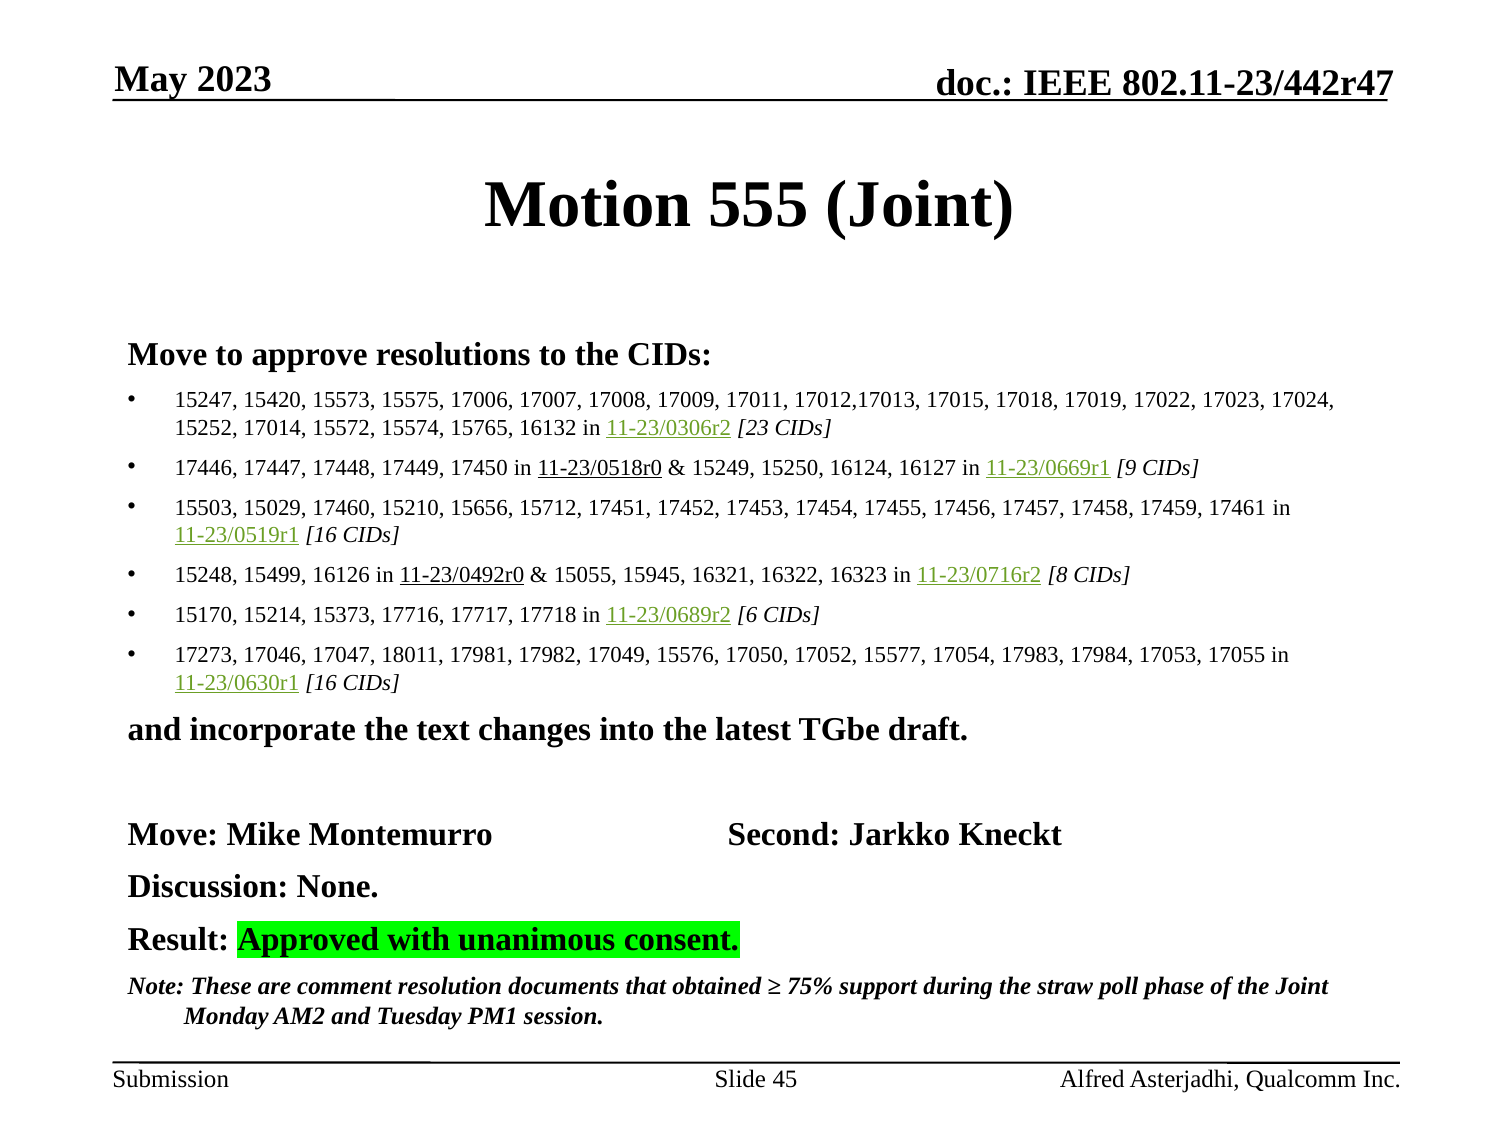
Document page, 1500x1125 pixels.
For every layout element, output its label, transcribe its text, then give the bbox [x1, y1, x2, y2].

list Move to approve resolutions to the CIDs: 15247, 15420, 15573, 15575, 17006, 17007, 17008, 17009, 17011, 17012,17013, 17015, 17018, 17019, 17022, 17023, 17024, 15252, 17014, 15572, 15574, 15765, 16132 in 11-23/0306r2 [23 CIDs] 17446, 17447, 17448, 17449, 17450 in 11-23/0518r0 & 15249, 15250, 16124, 16127 in 11-23/0669r1 [9 CIDs] 15503, 15029, 17460, 15210, 15656, 15712, 17451, 17452, 17453, 17454, 17455, 17456, 17457, 17458, 17459, 17461 in 11-23/0519r1 [16 CIDs] 15248, 15499, 16126 in 11-23/0492r0 & 15055, 15945, 16321, 16322, 16323 in 11-23/0716r2 [8 CIDs] 15170, 15214, 15373, 17716, 17717, 17718 in 11-23/0689r2 [6 CIDs] 17273, 17046, 17047, 18011, 17981, 17982, 17049, 15576, 17050, 17052, 15577, 17054, 17983, 17984, 17053, 17055 in 11-23/0630r1 [16 CIDs] and incorporate the text changes into the latest TGbe draft. Move: Mike Montemurro Second: Jarkko Kneckt Discussion: None. Result: Approved with unanimous consent. Note: These are comment resolution documents that obtained ≥ 75% support during the straw poll phase of the Joint Monday AM2 and Tuesday PM1 session. [112, 324, 1388, 1063]
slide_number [114, 54, 423, 100]
footer Alfred Asterjadhi, Qualcomm Inc. [878, 1061, 1402, 1093]
slide_number Slide 45 [712, 1061, 800, 1123]
title Motion 555 (Joint) [112, 112, 1388, 288]
